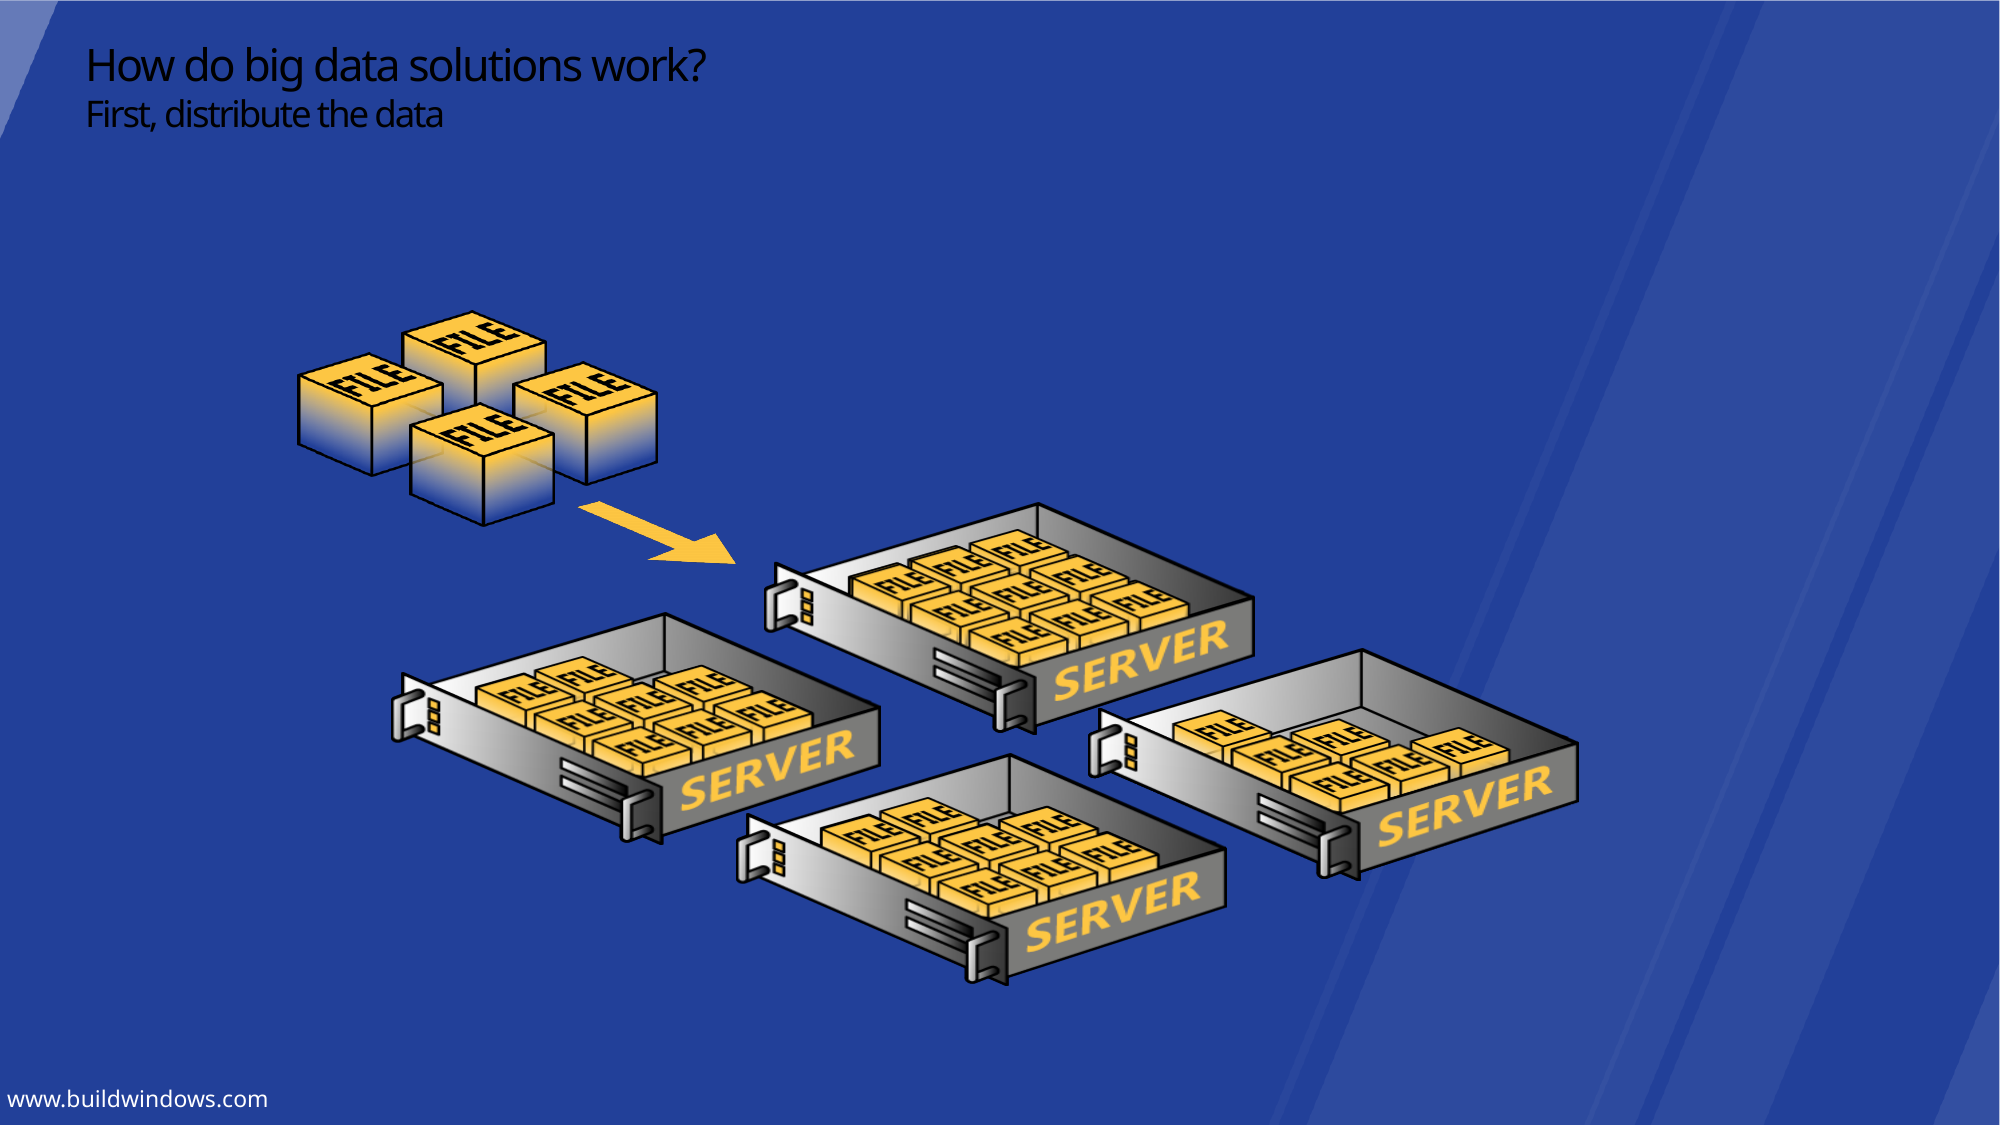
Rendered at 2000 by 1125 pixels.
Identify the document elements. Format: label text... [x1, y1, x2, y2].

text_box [391, 612, 758, 655]
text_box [1088, 647, 1578, 706]
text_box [887, 753, 1081, 795]
title How do big data solutions work? First, distribute the data [85, 37, 1914, 138]
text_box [764, 501, 1255, 529]
picture [0, 0, 2000, 1125]
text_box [297, 310, 658, 527]
